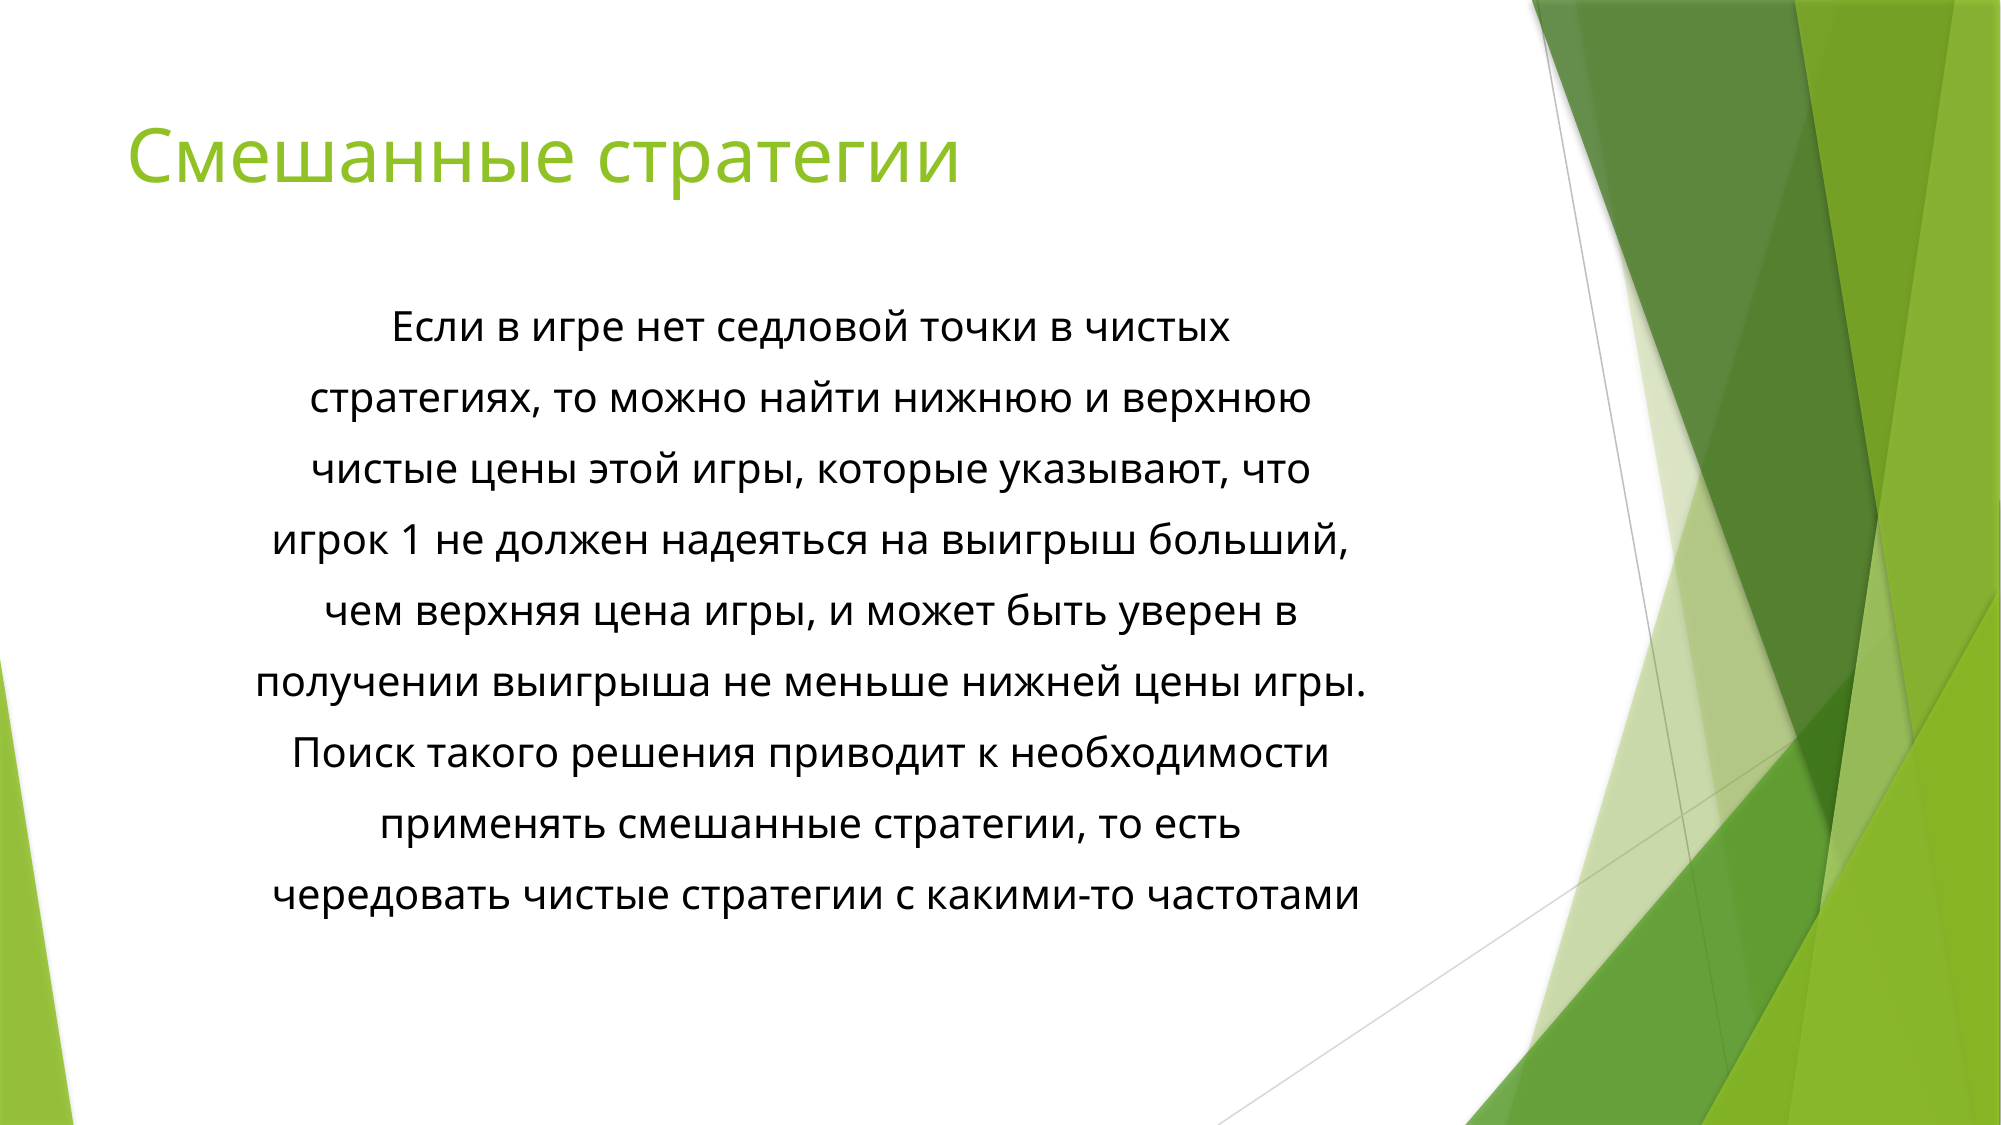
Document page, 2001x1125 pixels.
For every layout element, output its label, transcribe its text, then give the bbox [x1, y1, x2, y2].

list Если в игре нет седловой точки в чистых стратегиях, то можно найти нижнюю и верхнюю чистые цены этой игры, которые указывают, что игрок 1 не должен надеяться на выигрыш больший, чем верхняя цена игры, и может быть уверен в получении выигрыша не меньше нижней цены игры. Поиск такого решения приводит к необходимости применять смешанные стратегии, то есть чередовать чистые стратегии с какими-то частотами [111, 292, 1522, 992]
title Смешанные стратегии [111, 99, 1522, 292]
